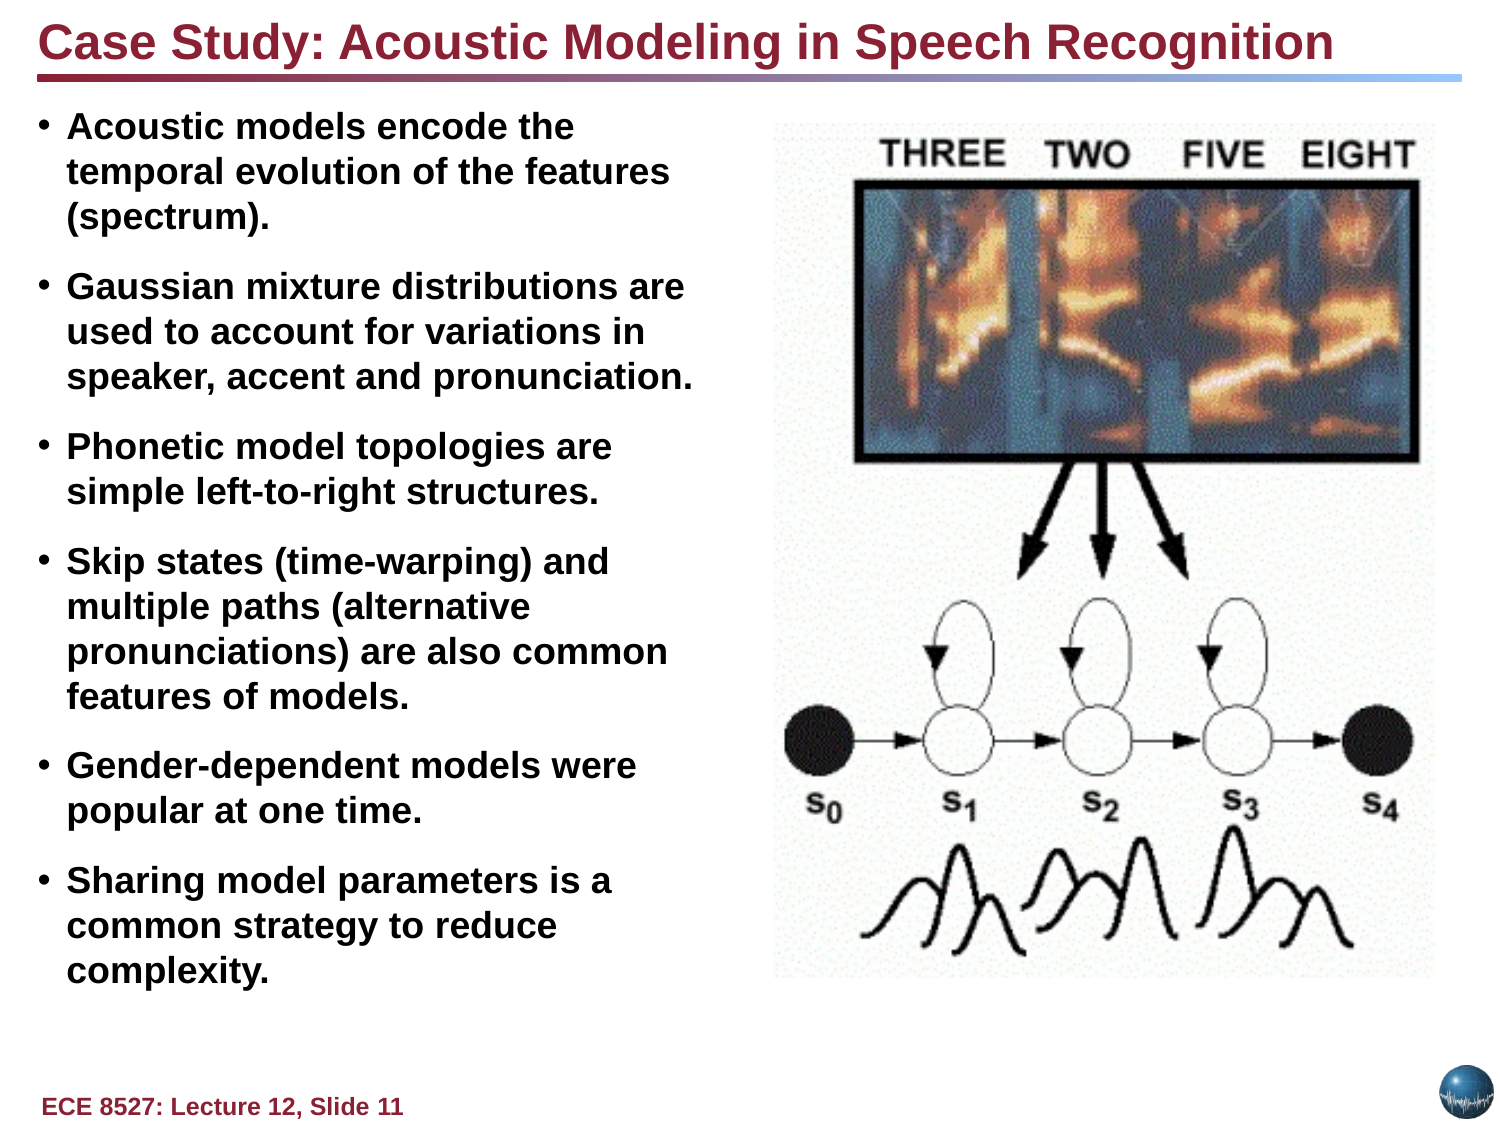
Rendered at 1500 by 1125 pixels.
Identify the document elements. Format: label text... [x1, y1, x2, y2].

text_box Case Study: Acoustic Modeling in Speech Recognition [37, 0, 1463, 80]
picture [773, 122, 1440, 978]
slide_number [0, 1074, 400, 1125]
picture [1439, 1065, 1494, 1119]
text_box Acoustic models encode the temporal evolution of the features (spectrum). Gaussian mixture distributions are used to account for variations in speaker, accent and pronunciation. Phonetic model topologies are simple left-to-right structures. Skip states (time-warping) and multiple paths (alternative pronunciations) are also common features of models. Gender-dependent models were popular at one time. Sharing model parameters is a common strategy to reduce complexity. [37, 101, 727, 1025]
